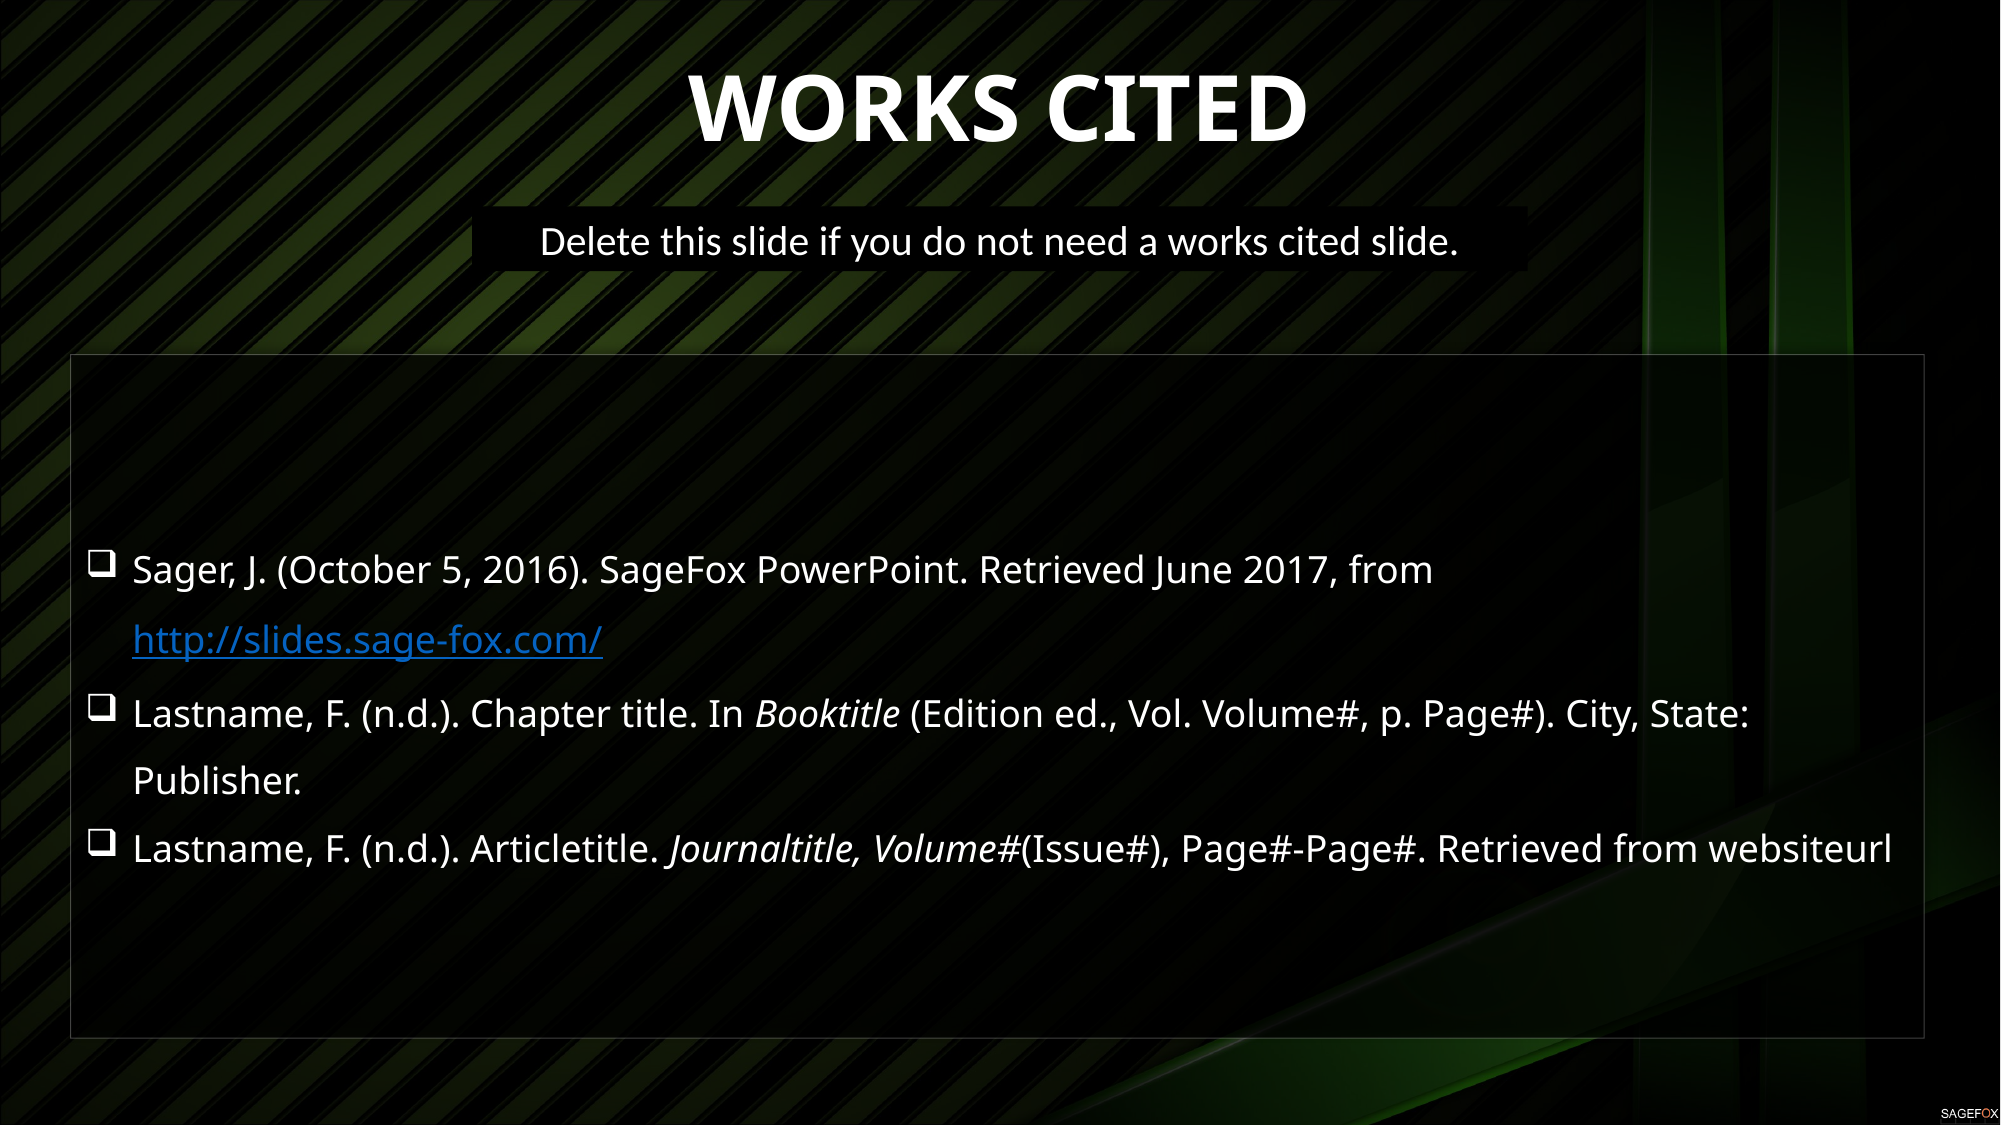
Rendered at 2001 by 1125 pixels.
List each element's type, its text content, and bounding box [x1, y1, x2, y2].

text_box Delete this slide if you do not need a works cited slide. [472, 206, 1528, 272]
picture [0, 0, 2001, 1125]
text_box WORKS CITED [548, 42, 1452, 167]
text_box Sager, J. (October 5, 2016). SageFox PowerPoint. Retrieved June 2017, from http://slides.sage-fox.com/ Lastname, F. (n.d.). Chapter title. In Booktitle (Edition ed., Vol. Volume#, p. Page#). City, State: Publisher. Lastname, F. (n.d.). Articletitle. Journaltitle, Volume#(Issue#), Page#-Page#. Retrieved from websiteurl [70, 354, 1925, 1039]
